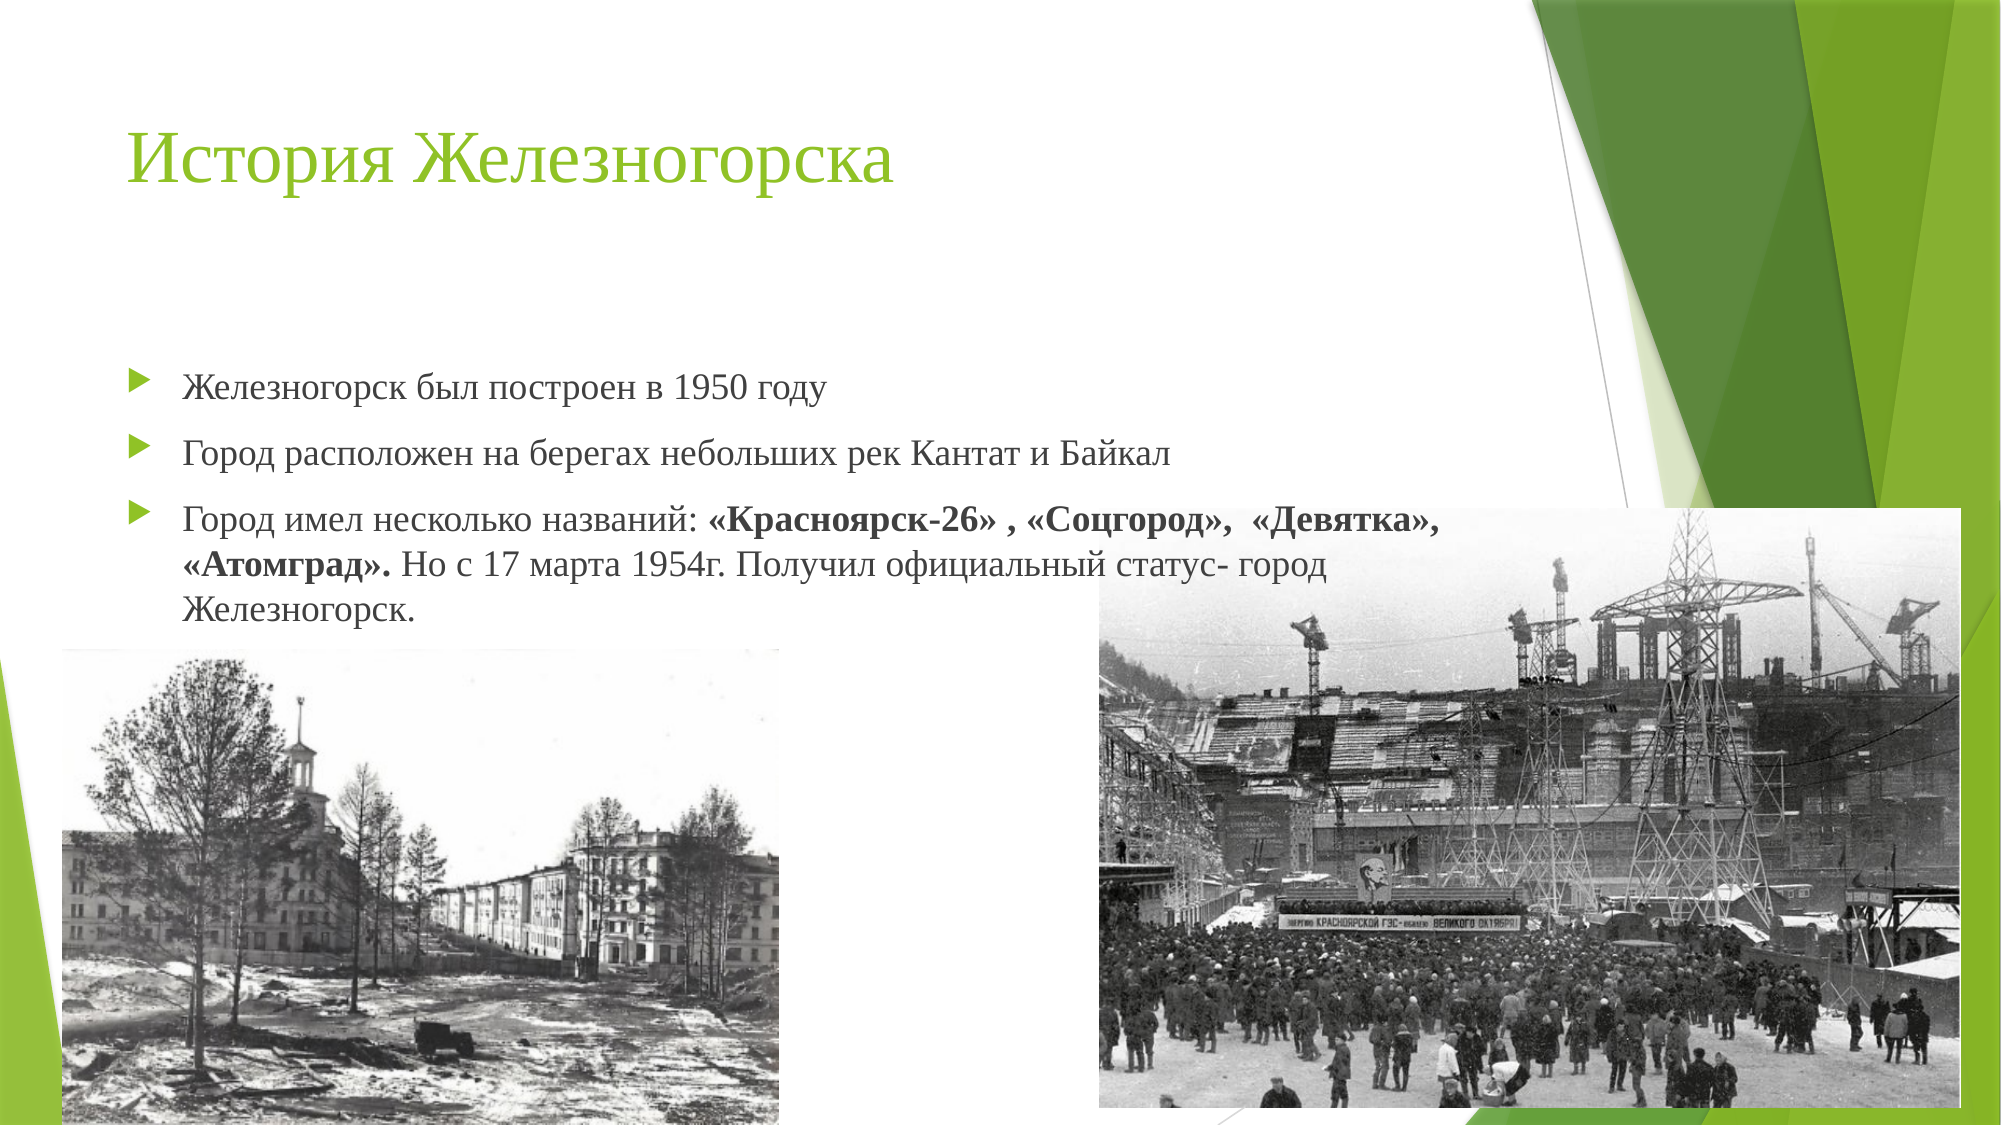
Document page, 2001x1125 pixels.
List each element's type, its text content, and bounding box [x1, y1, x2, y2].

picture [62, 649, 779, 1125]
list Железногорск был построен в 1950 году Город расположен на берегах небольших рек Кантат и Байкал Город имел несколько названий: «Красноярск-26» , «Соцгород», «Девятка», «Атомград». Но с 17 марта 1954г. Получил официальный статус- город Железногорск. [111, 354, 1522, 992]
title История Железногорска [111, 99, 1522, 317]
picture [1098, 507, 1961, 1108]
